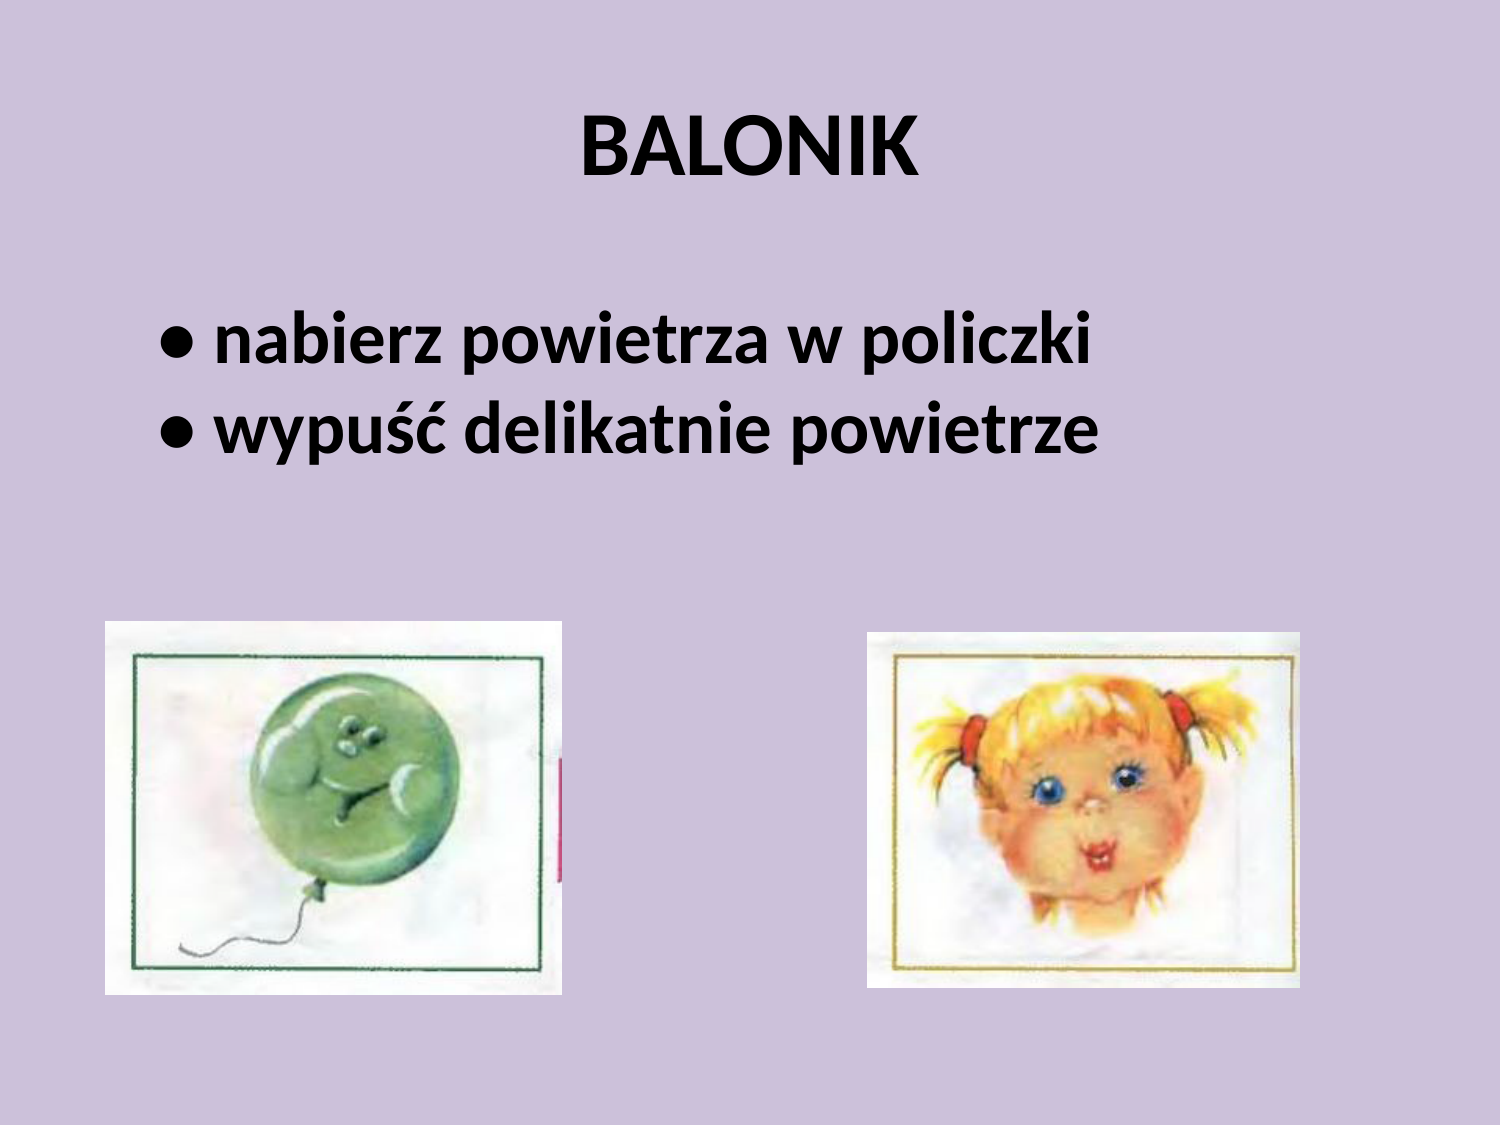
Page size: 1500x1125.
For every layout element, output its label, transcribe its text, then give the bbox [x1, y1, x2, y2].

title BALONIK [75, 45, 1425, 233]
text_box • nabierz powietrza w policzki • wypuść delikatnie powietrze [144, 281, 1117, 476]
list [105, 620, 562, 995]
picture [866, 632, 1301, 988]
